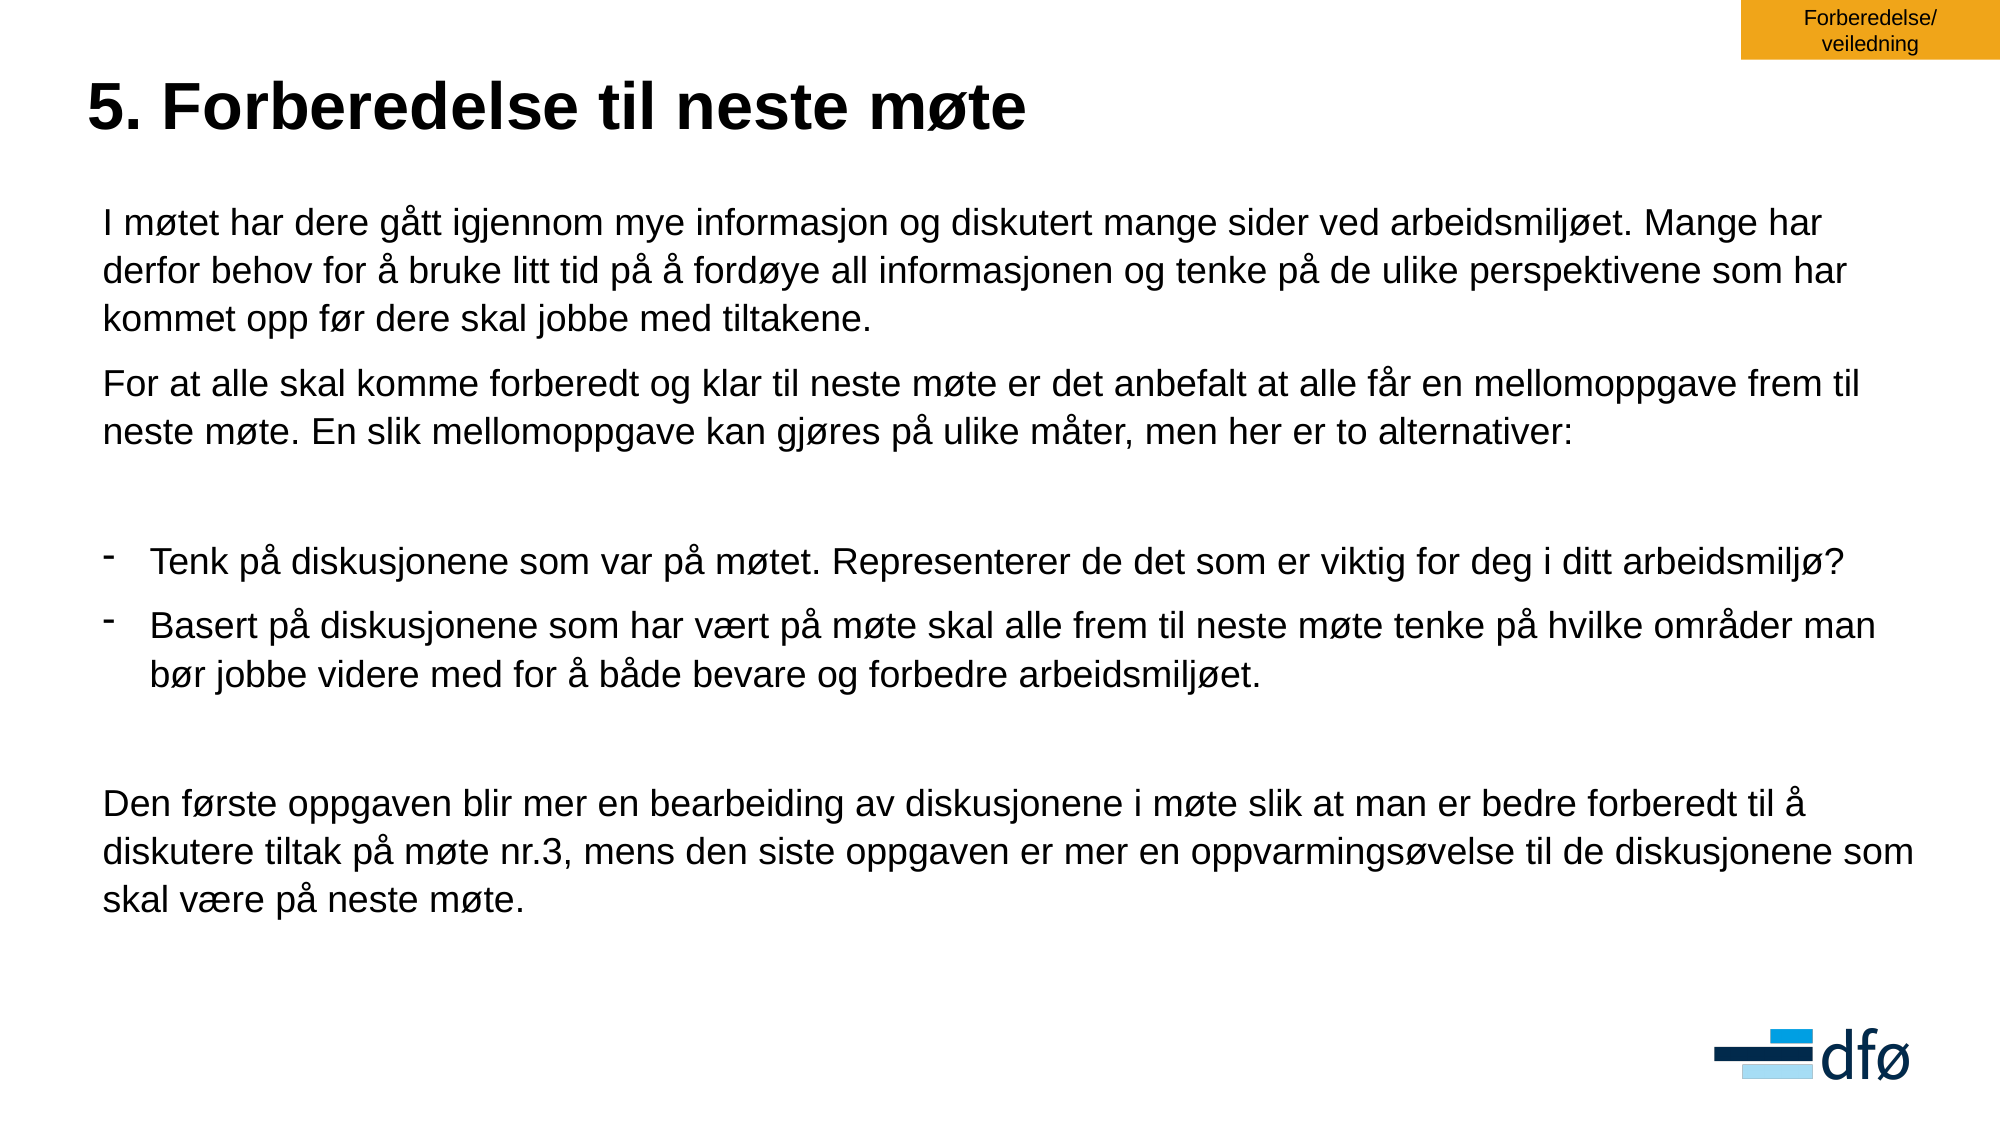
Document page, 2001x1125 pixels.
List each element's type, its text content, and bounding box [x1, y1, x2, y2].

picture [1714, 1028, 1918, 1085]
title 5. Forberedelse til neste møte [87, 72, 1910, 187]
text_box I møtet har dere gått igjennom mye informasjon og diskutert mange sider ved arbeidsmiljøet. Mange har derfor behov for å bruke litt tid på å fordøye all informasjonen og tenke på de ulike perspektivene som har kommet opp før dere skal jobbe med tiltakene. For at alle skal komme forberedt og klar til neste møte er det anbefalt at alle får en mellomoppgave frem til neste møte. En slik mellomoppgave kan gjøres på ulike måter, men her er to alternativer: Tenk på diskusjonene som var på møtet. Representerer de det som er viktig for deg i ditt arbeidsmiljø? Basert på diskusjonene som har vært på møte skal alle frem til neste møte tenke på hvilke områder man bør jobbe videre med for å både bevare og forbedre arbeidsmiljøet. Den første oppgaven blir mer en bearbeiding av diskusjonene i møte slik at man er bedre forberedt til å diskutere tiltak på møte nr.3, mens den siste oppgaven er mer en oppvarmingsøvelse til de diskusjonene som skal være på neste møte. [87, 187, 1946, 928]
text_box Forberedelse/ veiledning [1740, 0, 2000, 61]
